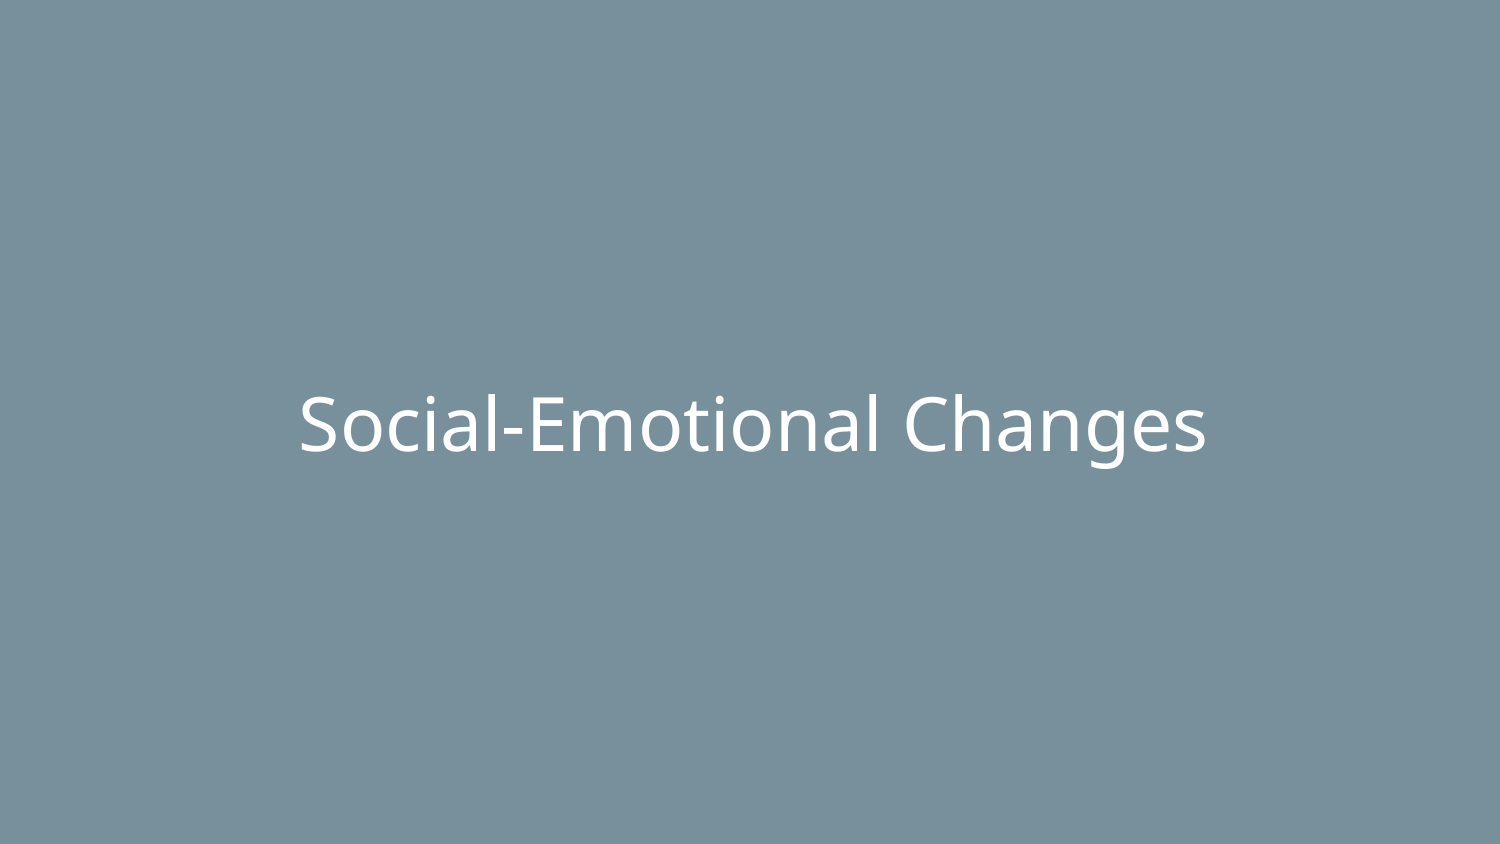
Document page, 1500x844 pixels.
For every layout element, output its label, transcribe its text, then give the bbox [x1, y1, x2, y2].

title Social-Emotional Changes [110, 351, 1399, 493]
